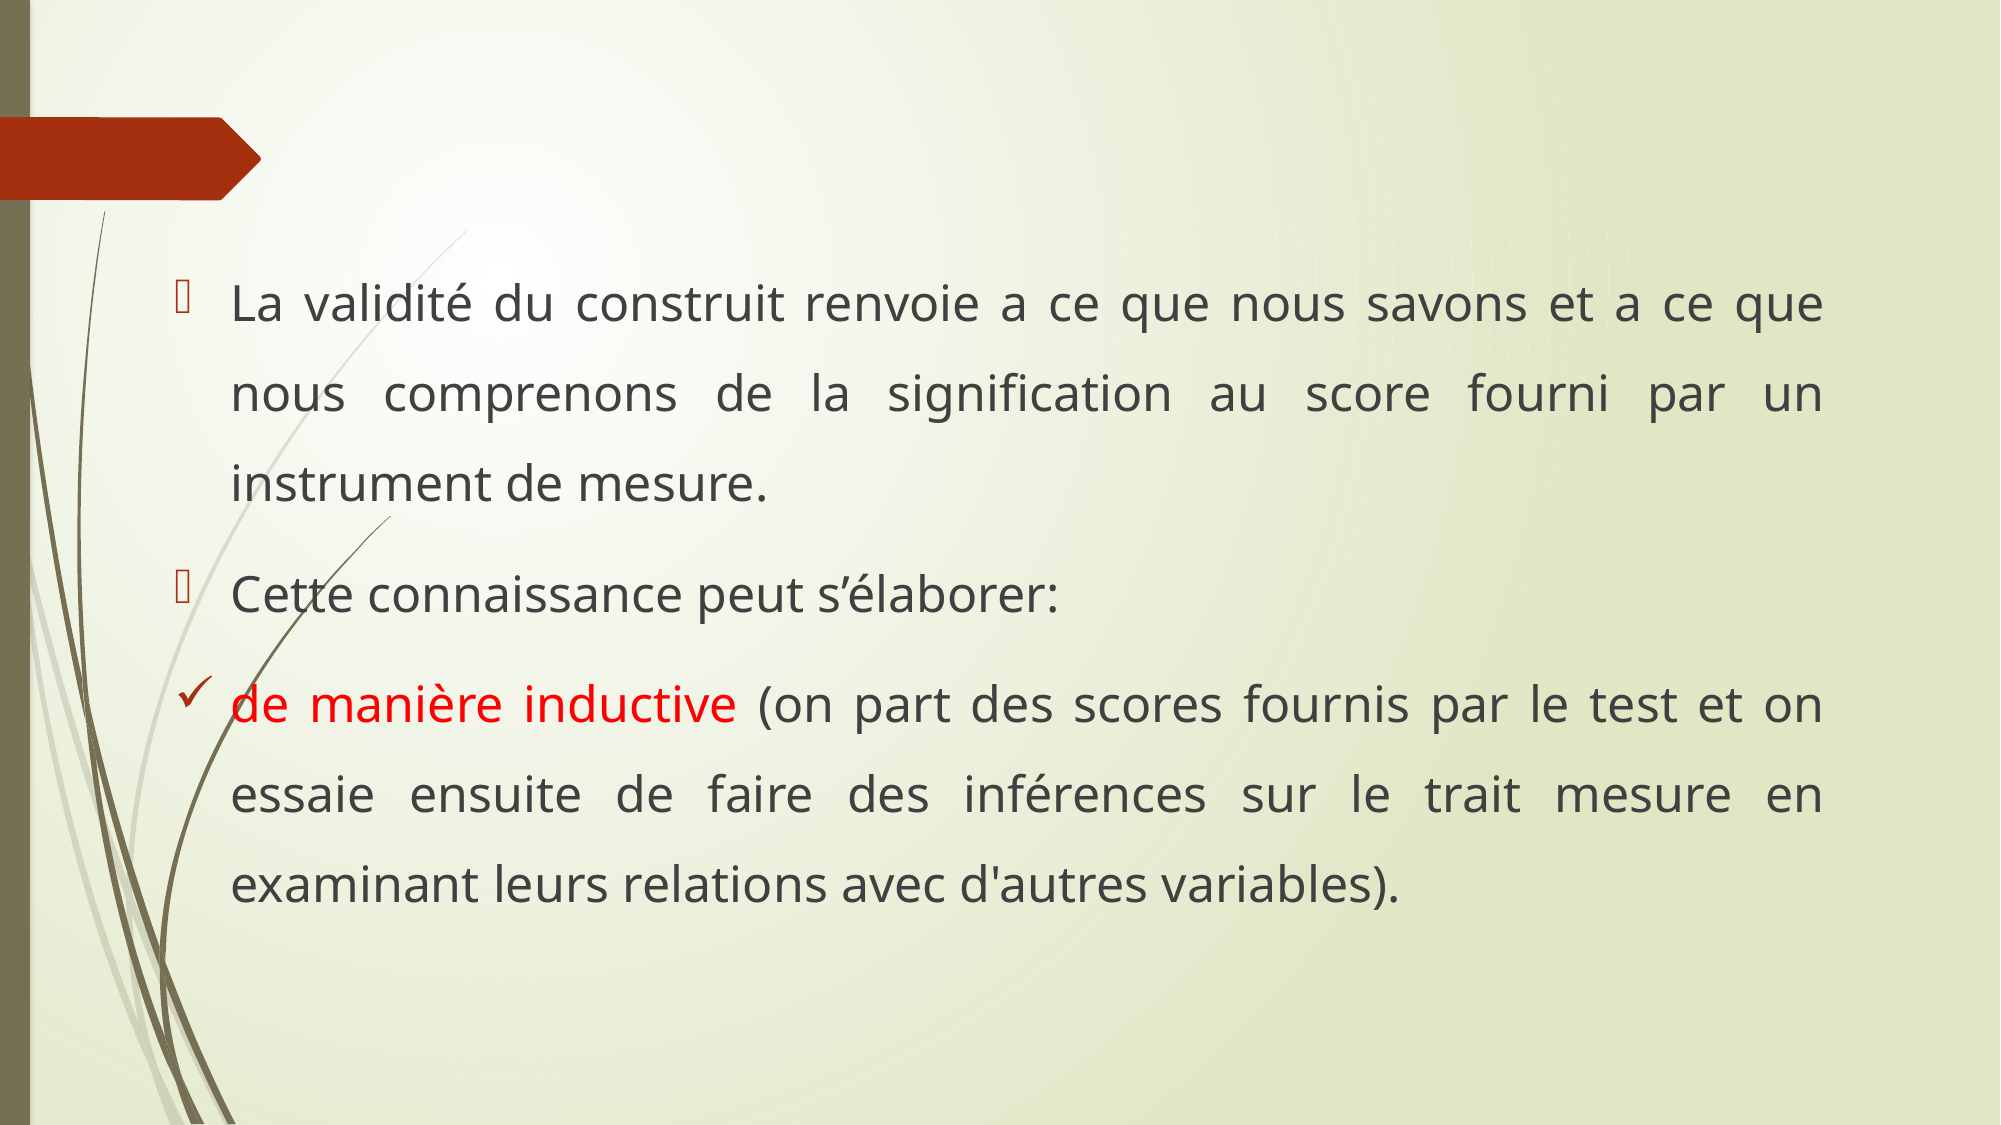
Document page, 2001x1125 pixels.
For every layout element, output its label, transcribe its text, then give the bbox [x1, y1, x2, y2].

list La validité du construit renvoie a ce que nous savons et a ce que nous comprenons de la signification au score fourni par un instrument de mesure. Cette connaissance peut s’élaborer: de manière inductive (on part des scores fournis par le test et on essaie ensuite de faire des inférences sur le trait mesure en examinant leurs relations avec d'autres variables). [159, 233, 1841, 1017]
